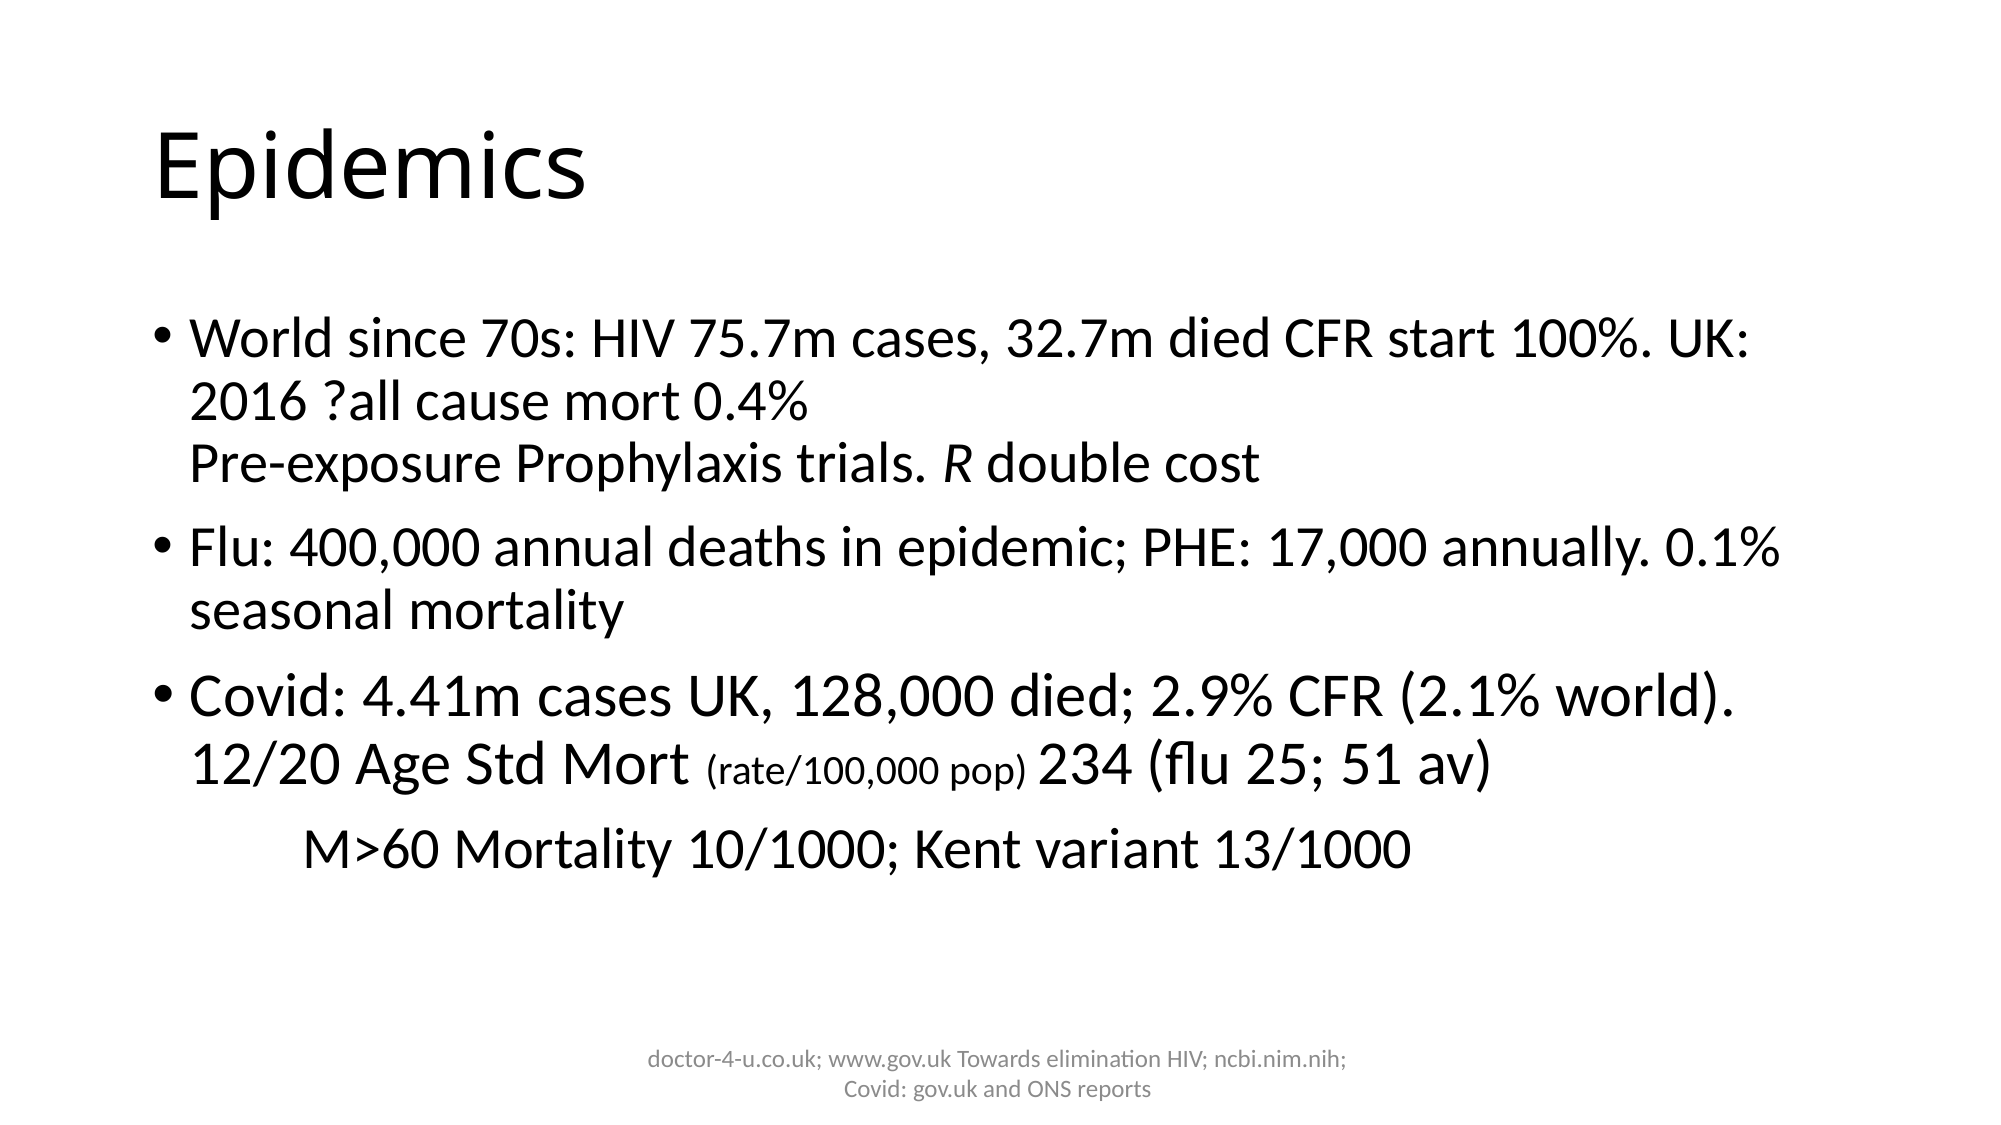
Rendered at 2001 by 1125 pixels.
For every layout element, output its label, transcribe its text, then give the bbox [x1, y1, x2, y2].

list World since 70s: HIV 75.7m cases, 32.7m died CFR start 100%. UK: 2016 ?all cause mort 0.4% Pre-exposure Prophylaxis trials. R double cost Flu: 400,000 annual deaths in epidemic; PHE: 17,000 annually. 0.1% seasonal mortality Covid: 4.41m cases UK, 128,000 died; 2.9% CFR (2.1% world). 12/20 Age Std Mort (rate/100,000 pop) 234 (flu 25; 51 av) M>60 Mortality 10/1000; Kent variant 13/1000 [137, 299, 1863, 1014]
title Epidemics [137, 59, 1863, 278]
footer doctor-4-u.co.uk; www.gov.uk Towards elimination HIV; ncbi.nim.nih; Covid: gov.uk and ONS reports [608, 1042, 1388, 1103]
